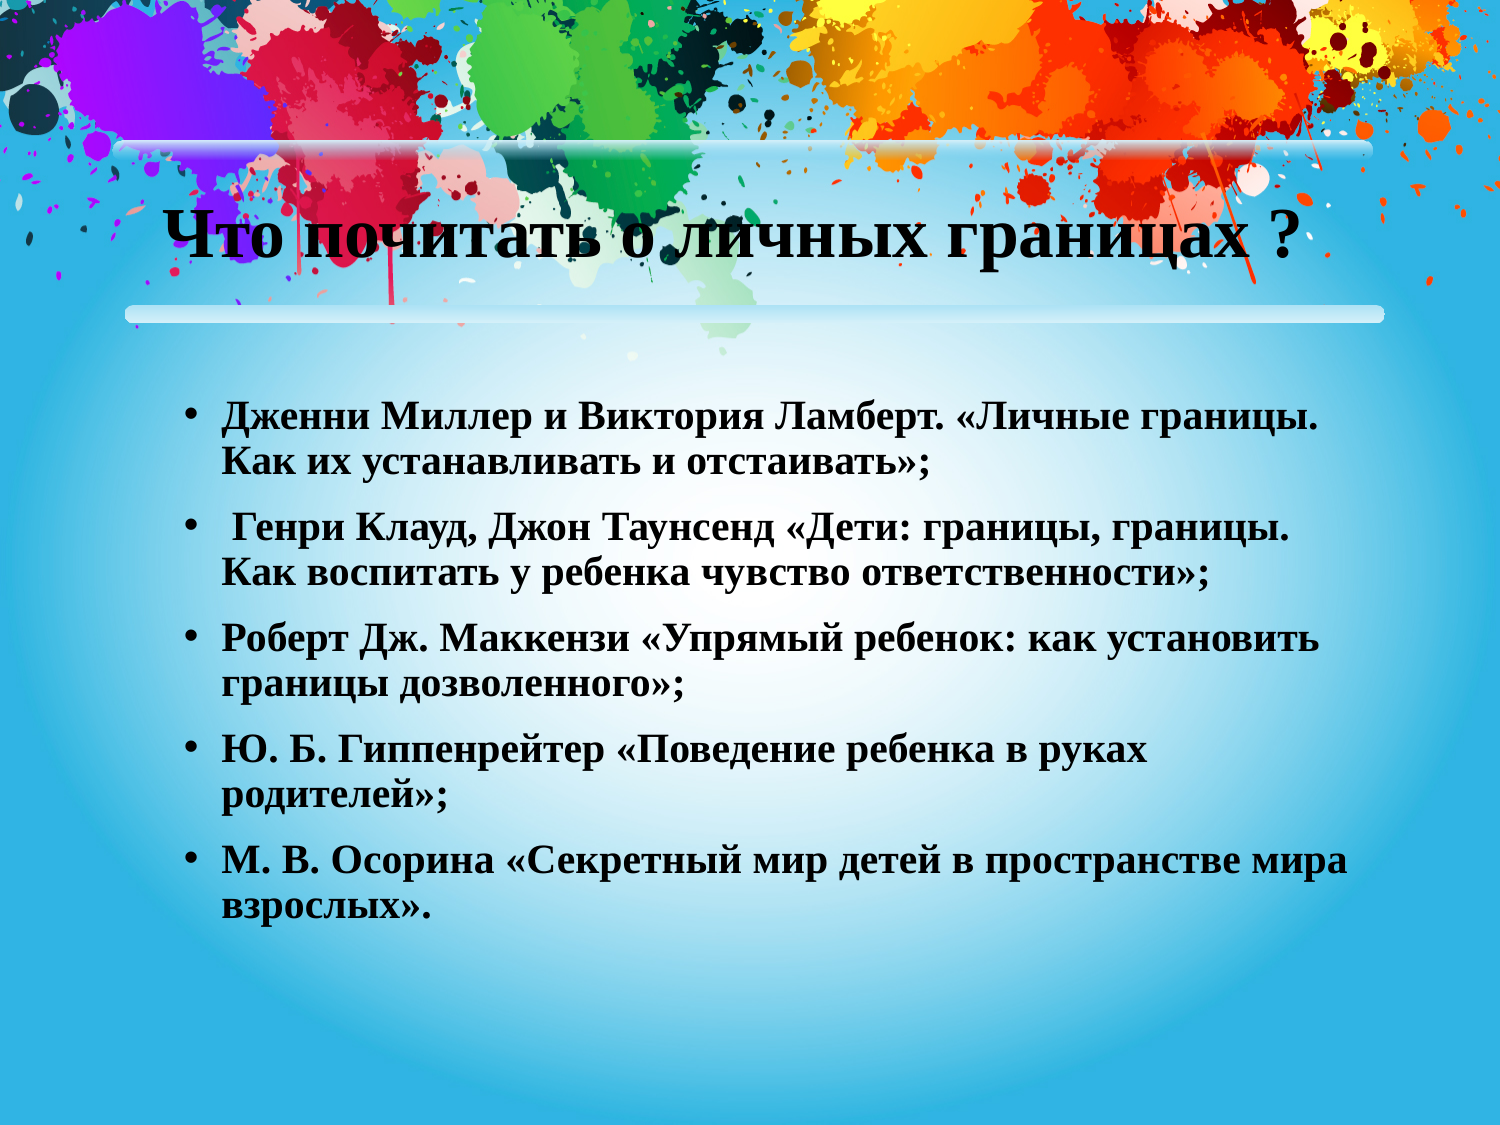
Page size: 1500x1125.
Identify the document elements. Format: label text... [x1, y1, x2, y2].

picture [0, 0, 1500, 1125]
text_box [112, 133, 1385, 324]
title Что почитать о личных границах ? [147, 109, 1442, 282]
list Дженни Миллер и Виктория Ламберт. «Личные границы. Как их устанавливать и отстаивать»; Генри Клауд, Джон Таунсенд «Дети: границы, границы. Как воспитать у ребенка чувство ответственности»; Роберт Дж. Маккензи «Упрямый ребенок: как установить границы дозволенного»; Ю. Б. Гиппенрейтер «Поведение ребенка в руках родителей»; М. В. Осорина «Секретный мир детей в пространстве мира взрослых». [168, 385, 1385, 1083]
